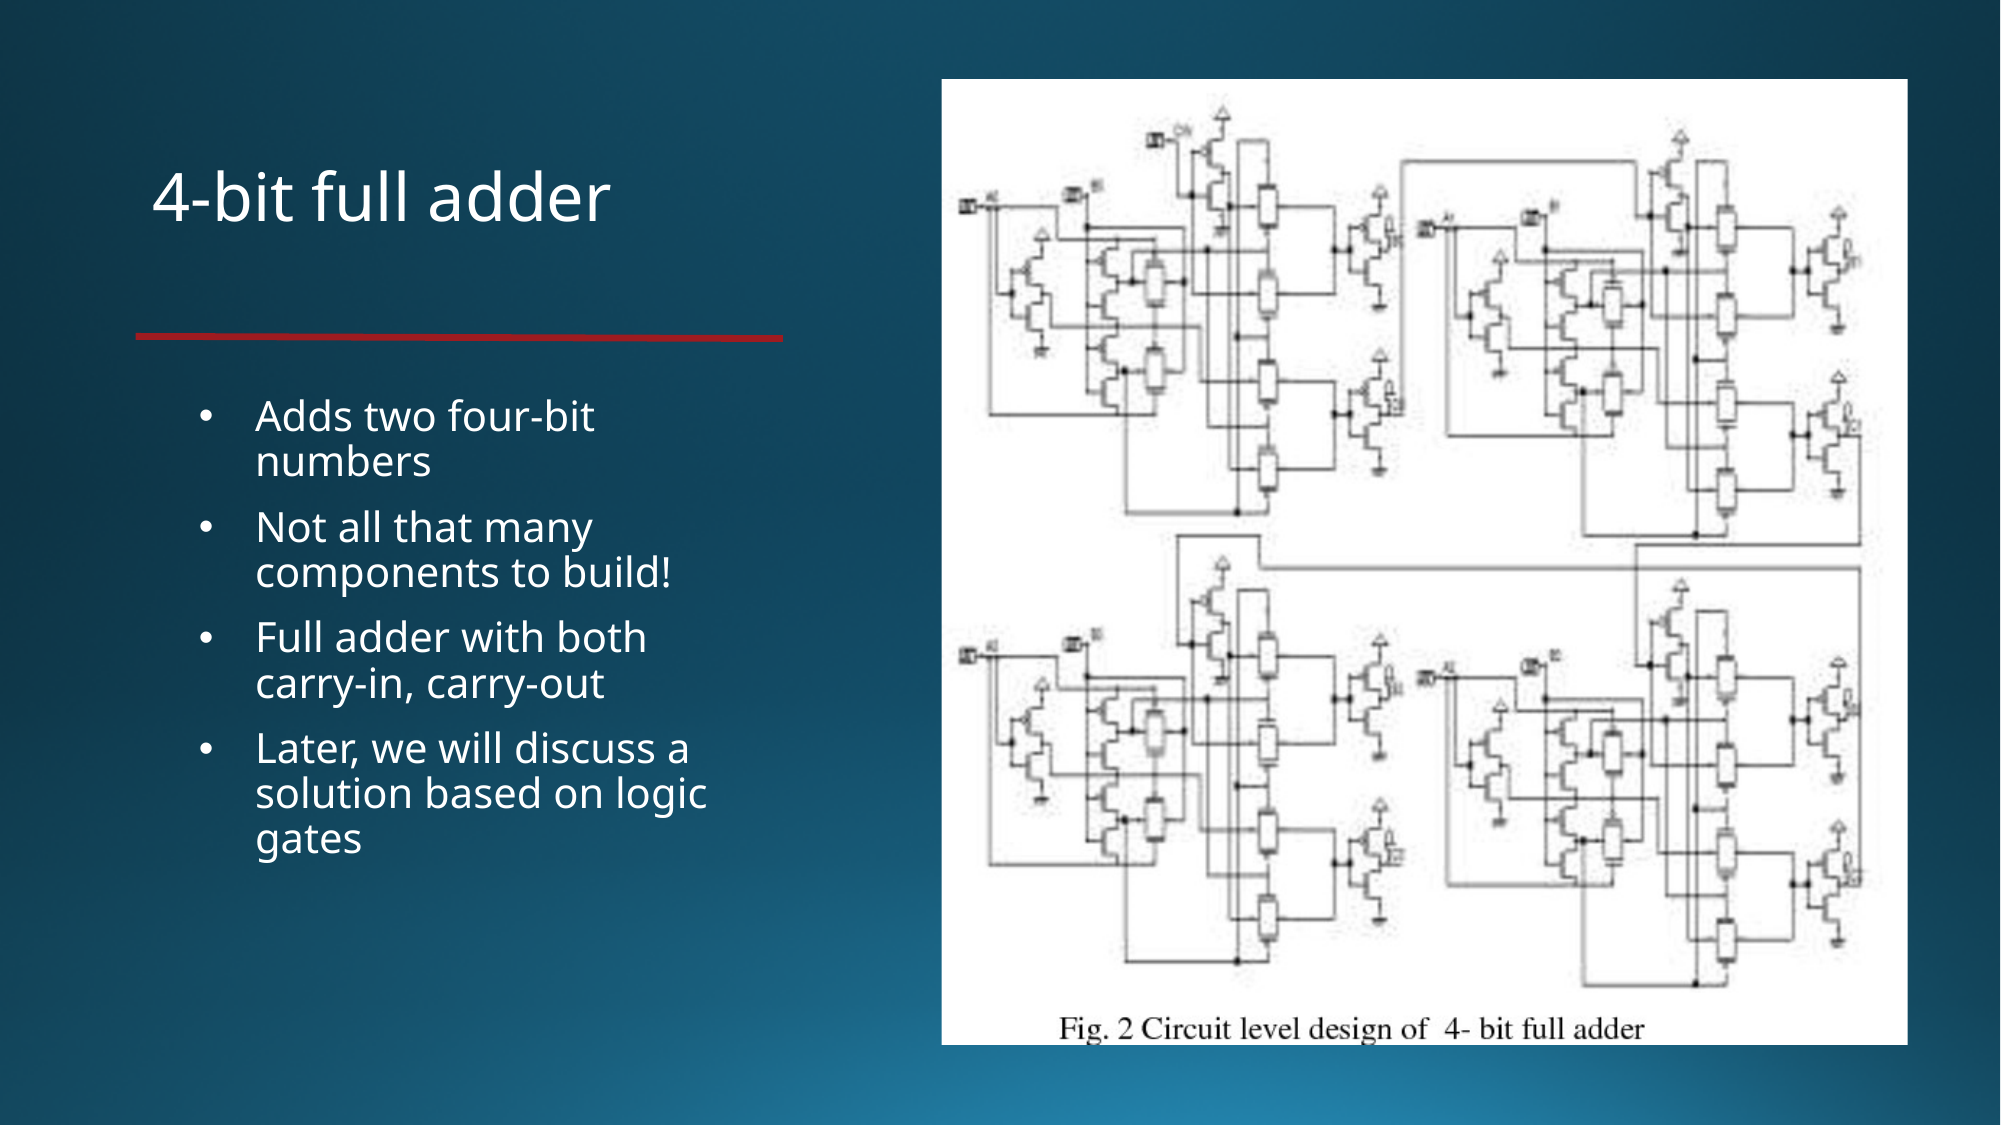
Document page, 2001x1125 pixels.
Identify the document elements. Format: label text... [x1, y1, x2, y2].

list Adds two four-bit numbers Not all that many components to build! Full adder with both carry-in, carry-out Later, we will discuss a solution based on logic gates [183, 387, 783, 1013]
picture [0, 0, 2001, 1125]
title 4-bit full adder [137, 75, 783, 244]
